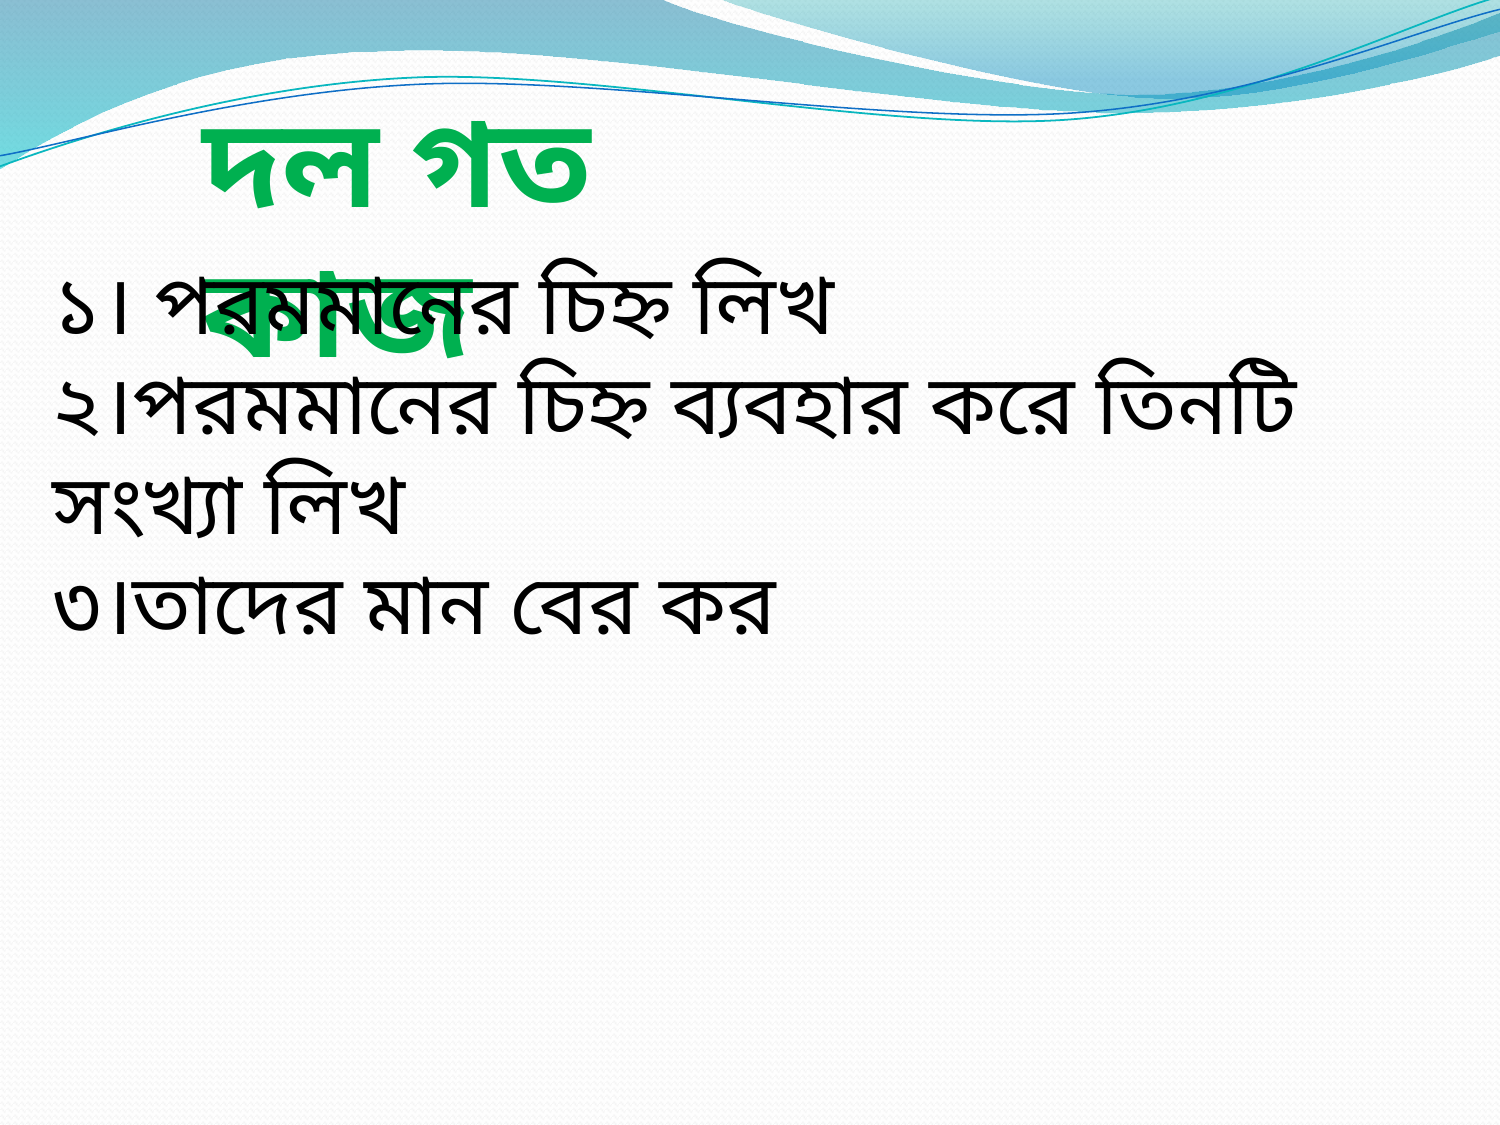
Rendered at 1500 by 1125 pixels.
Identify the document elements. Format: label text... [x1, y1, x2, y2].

text_box ১। পরমমানের চিহ্ন লিখ ২।পরমমানের চিহ্ন ব্যবহার করে তিনটি সংখ্যা লিখ ৩।তাদের মান বের কর [37, 243, 1450, 659]
text_box দল গত কাজ [187, 74, 763, 243]
